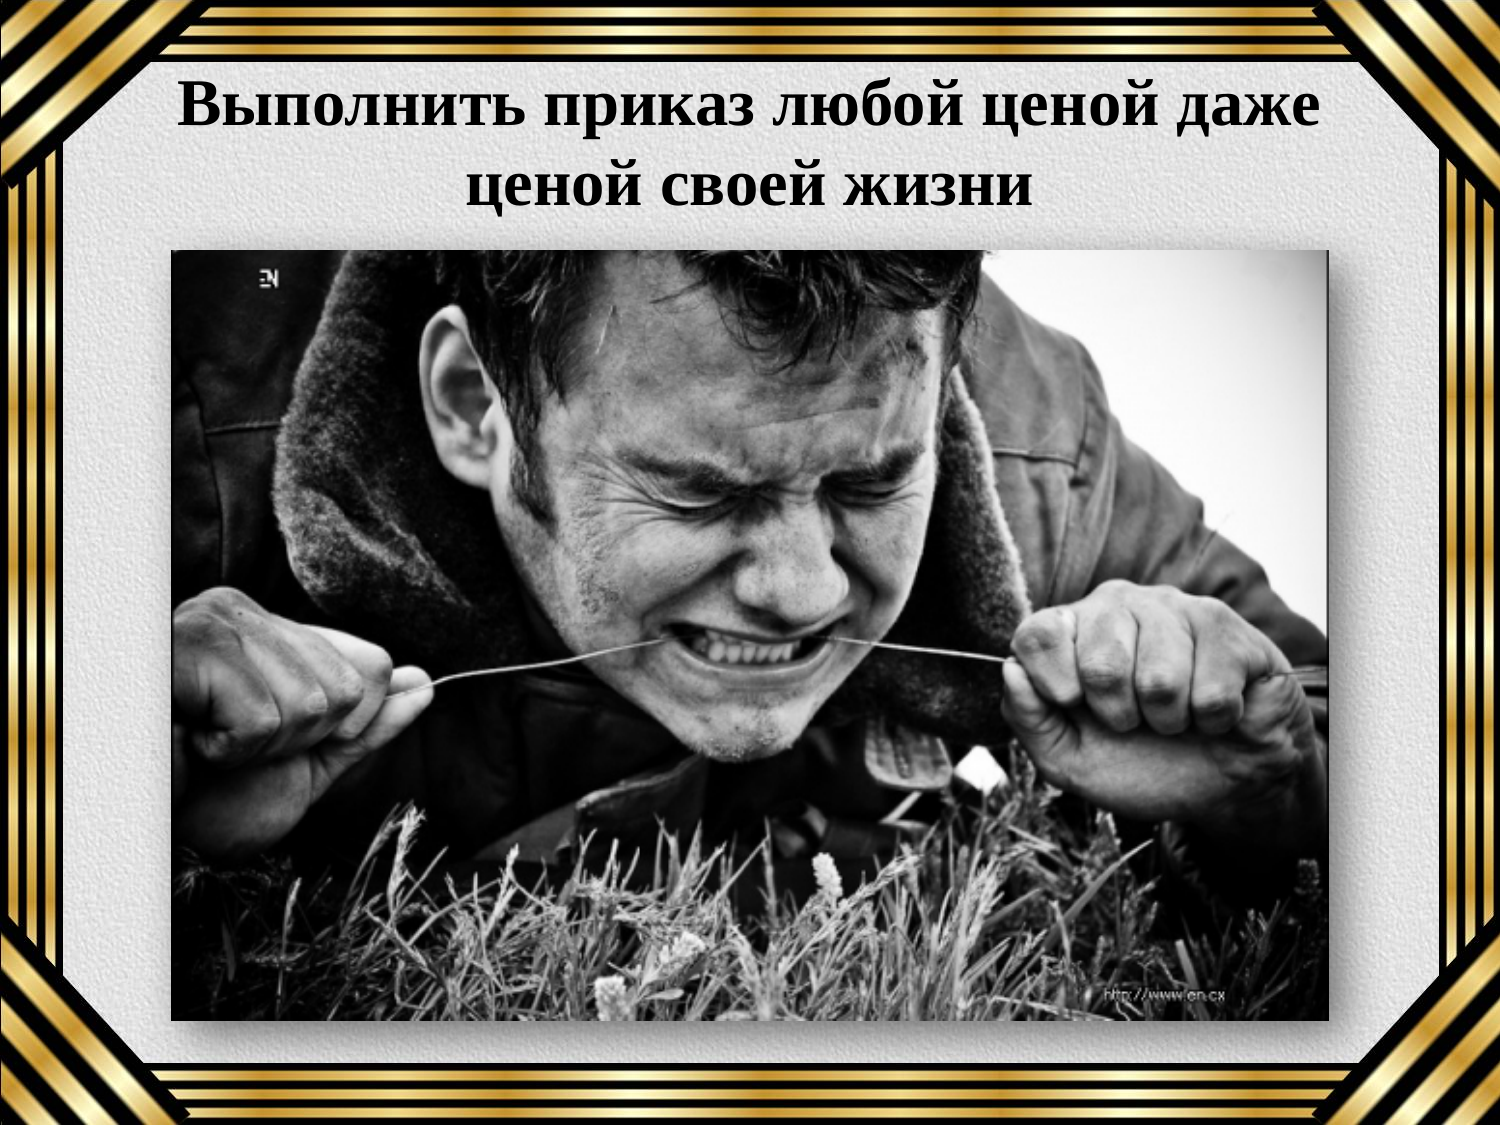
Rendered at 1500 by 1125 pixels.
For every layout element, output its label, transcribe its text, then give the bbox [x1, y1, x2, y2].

title Выполнить приказ любой ценой даже ценой своей жизни [75, 45, 1425, 233]
picture [0, 0, 1500, 1125]
